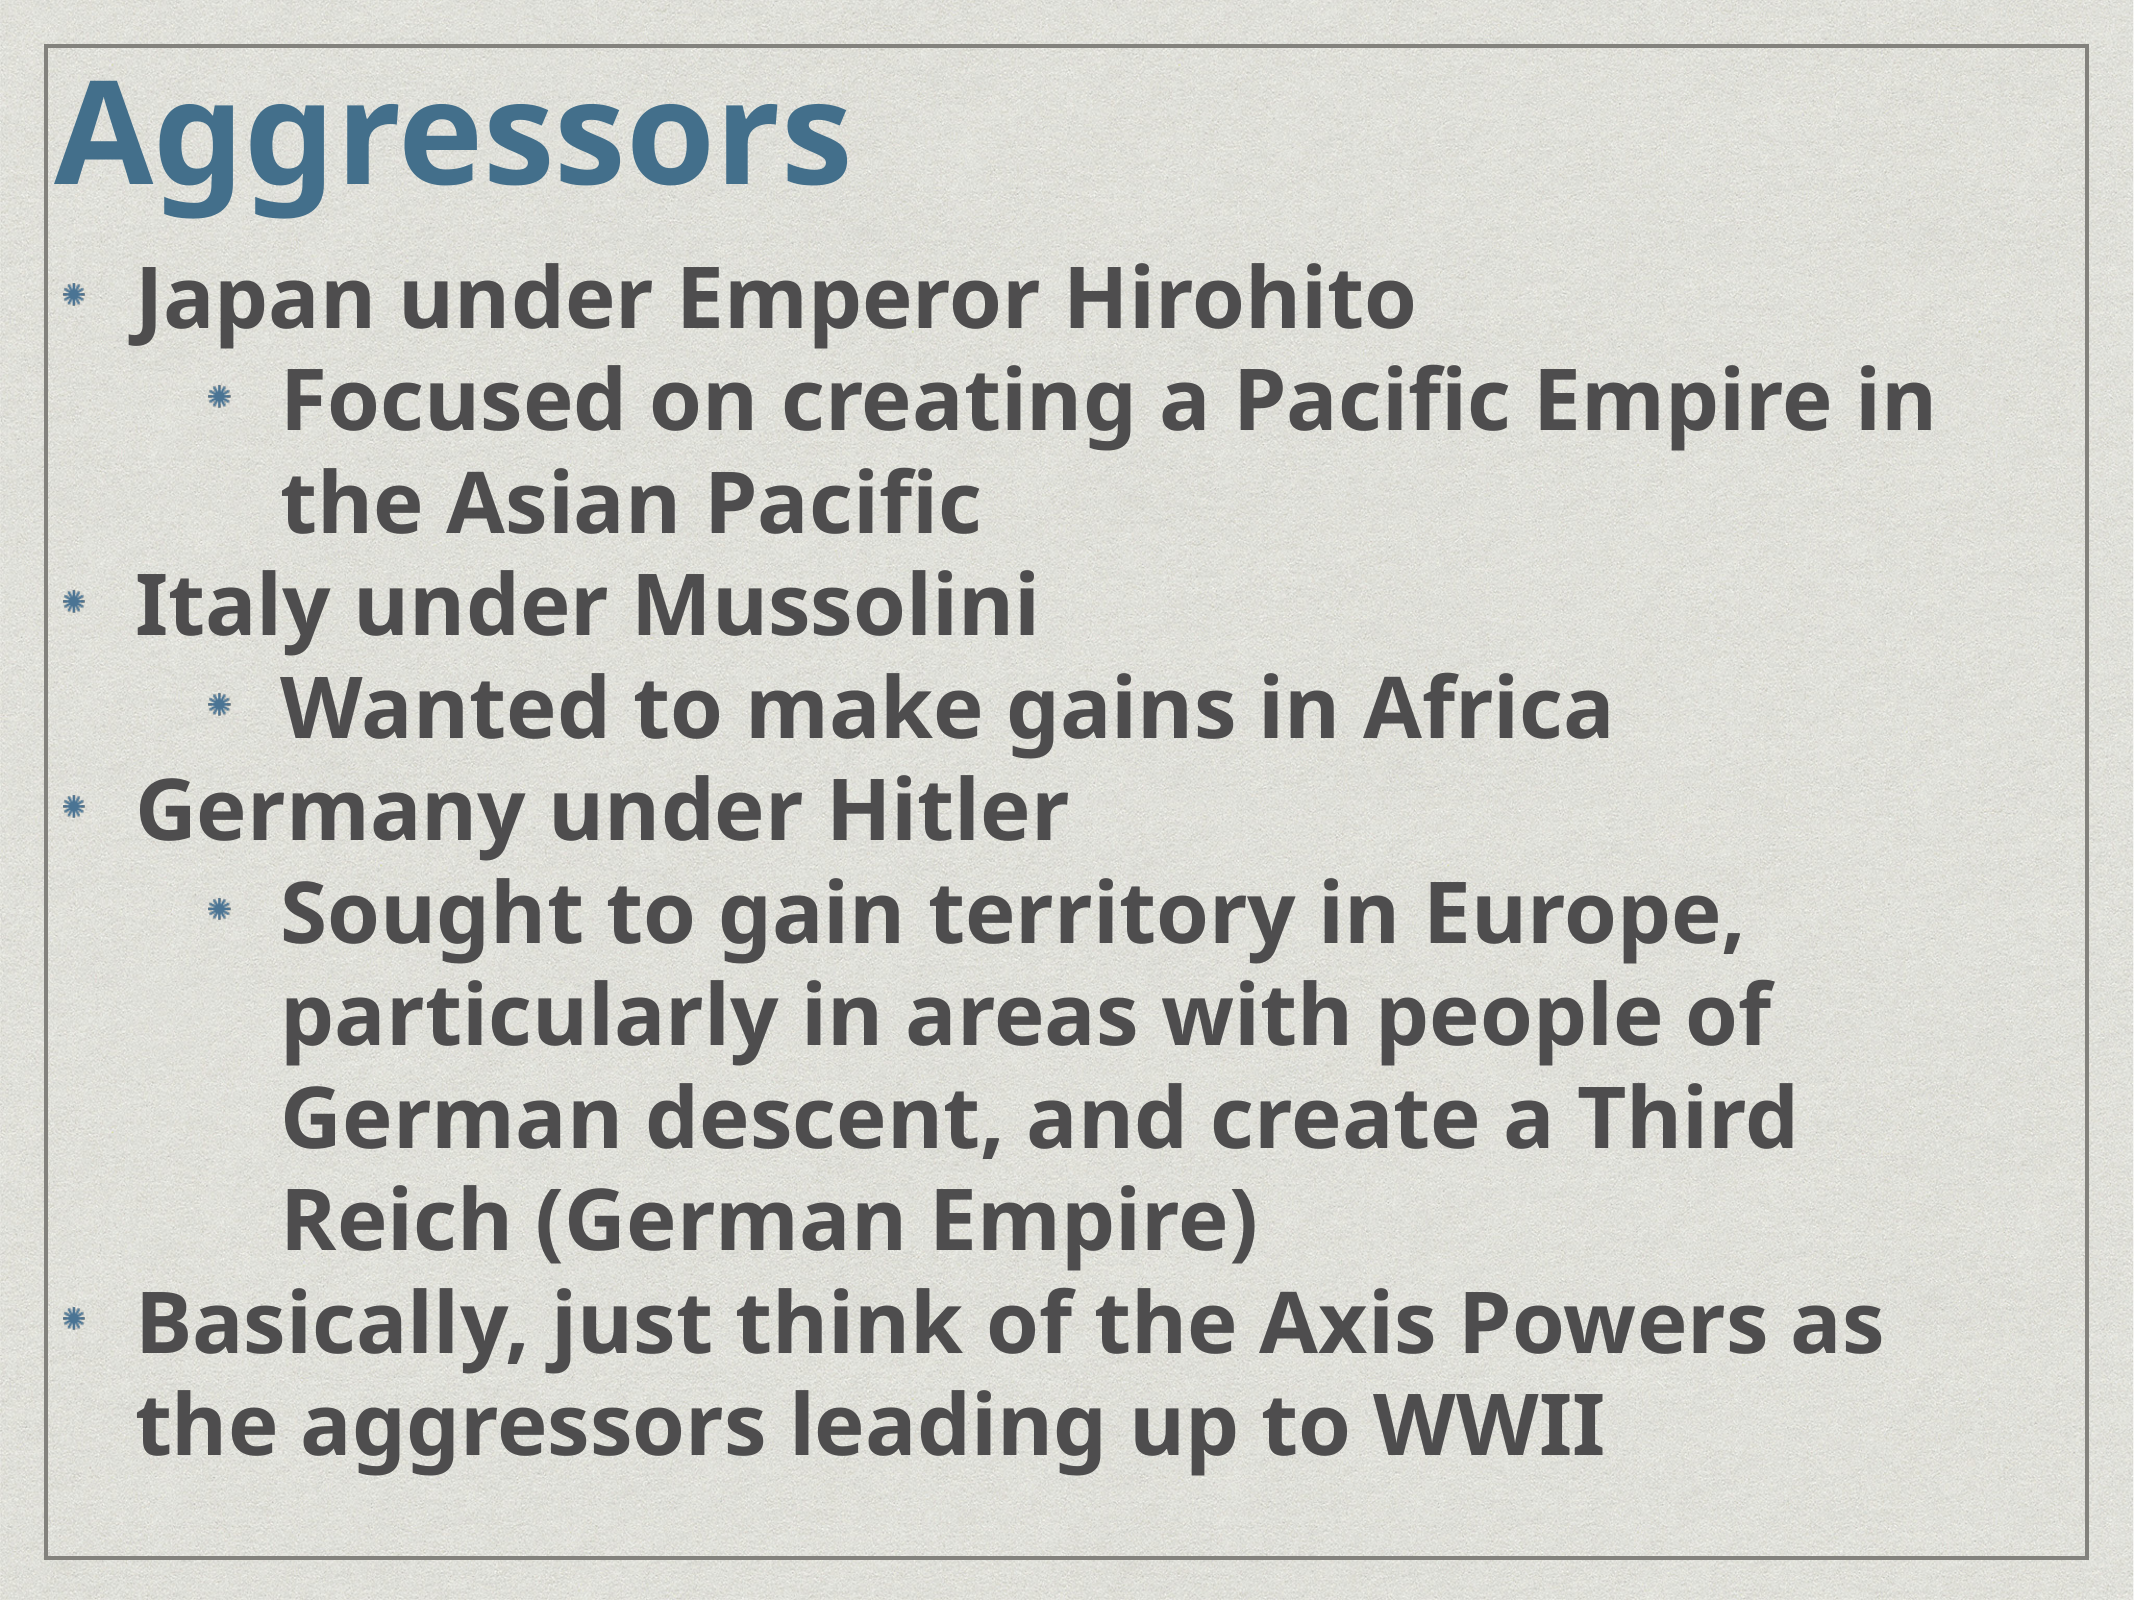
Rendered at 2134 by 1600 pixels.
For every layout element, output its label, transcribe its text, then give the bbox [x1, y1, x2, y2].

title Aggressors [54, 43, 1847, 233]
picture [0, 0, 2134, 1600]
list Japan under Emperor Hirohito Focused on creating a Pacific Empire in the Asian Pacific Italy under Mussolini Wanted to make gains in Africa Germany under Hitler Sought to gain territory in Europe, particularly in areas with people of German descent, and create a Third Reich (German Empire) Basically, just think of the Axis Powers as the aggressors leading up to WWII [61, 242, 2034, 1509]
